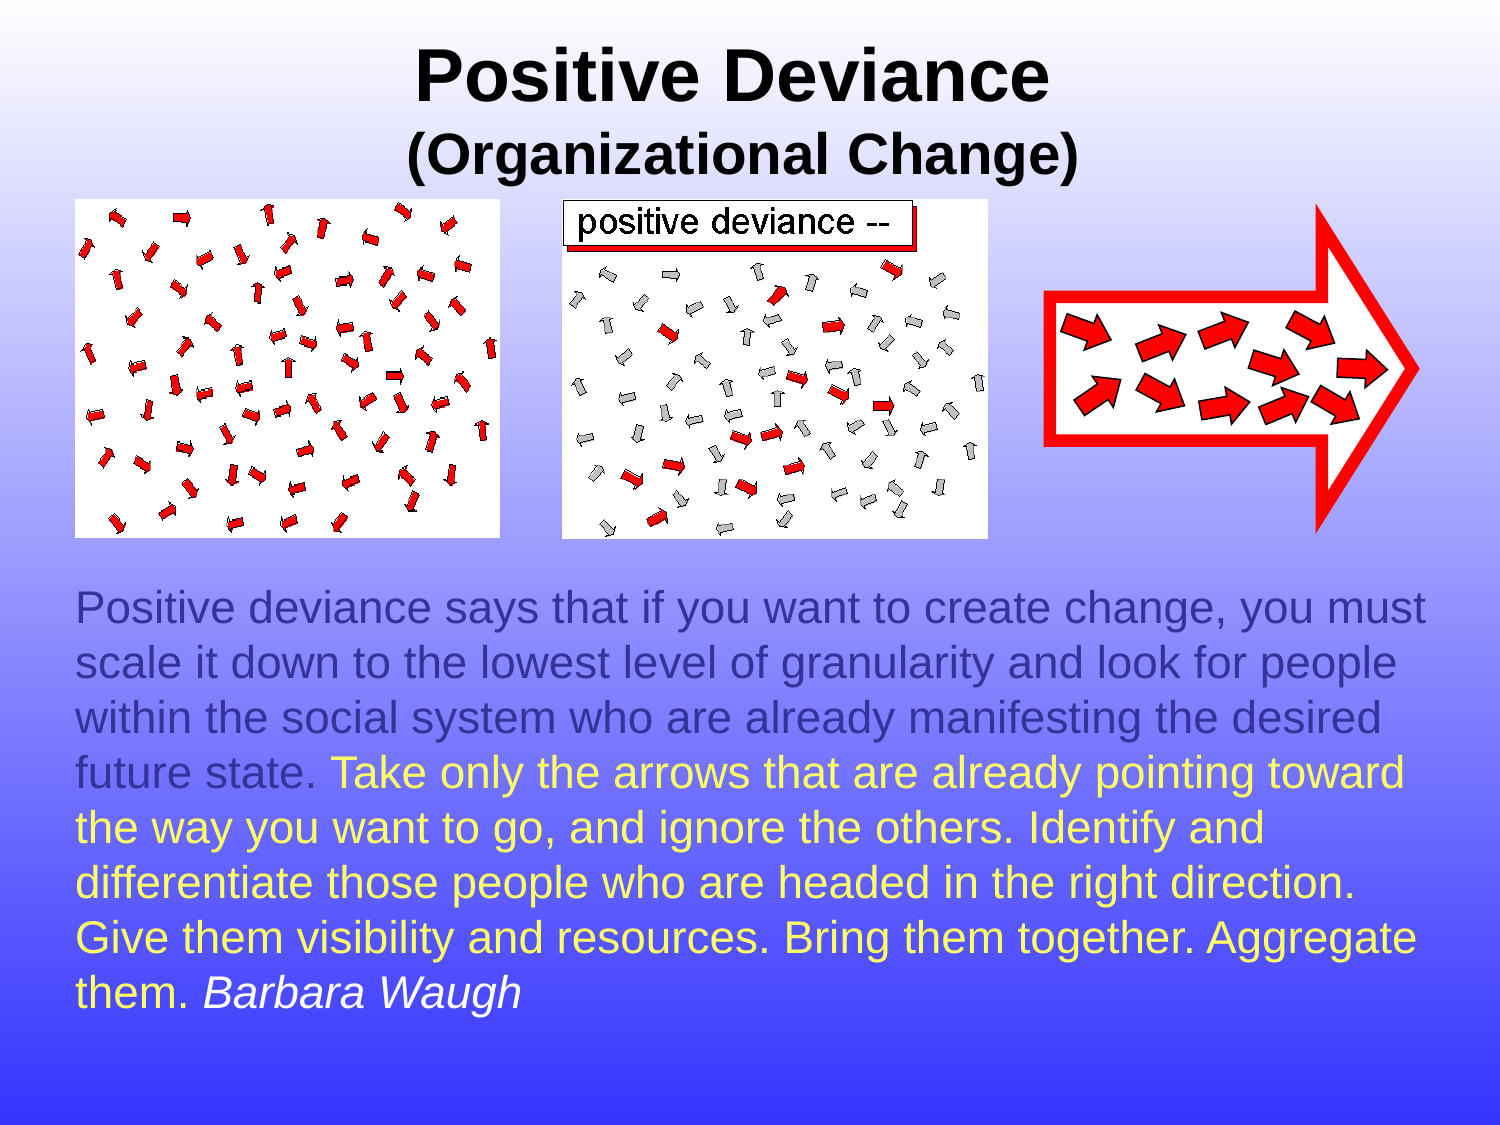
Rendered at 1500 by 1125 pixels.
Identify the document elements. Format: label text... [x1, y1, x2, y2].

text_box [1198, 387, 1250, 425]
text_box [1311, 385, 1360, 425]
title Positive Deviance (Organizational Change) [37, 12, 1450, 200]
text_box [1136, 373, 1185, 412]
picture [74, 199, 501, 538]
text_box [1337, 350, 1388, 388]
text_box [1049, 224, 1413, 513]
text_box [1286, 311, 1335, 350]
text_box Positive deviance says that if you want to create change, you must scale it down to the lowest level of granularity and look for people within the social system who are already manifesting the desired future state. Take only the arrows that are already pointing toward the way you want to go, and ignore the others. Identify and differentiate those people who are headed in the right direction. Give them visibility and resources. Bring them together. Aggregate them. Barbara Waugh [60, 570, 1448, 1026]
text_box [1198, 312, 1249, 349]
text_box [1258, 387, 1309, 425]
text_box [1060, 313, 1112, 351]
text_box [1135, 325, 1186, 362]
text_box [1074, 376, 1121, 416]
text_box [1248, 349, 1299, 386]
picture [562, 199, 988, 539]
